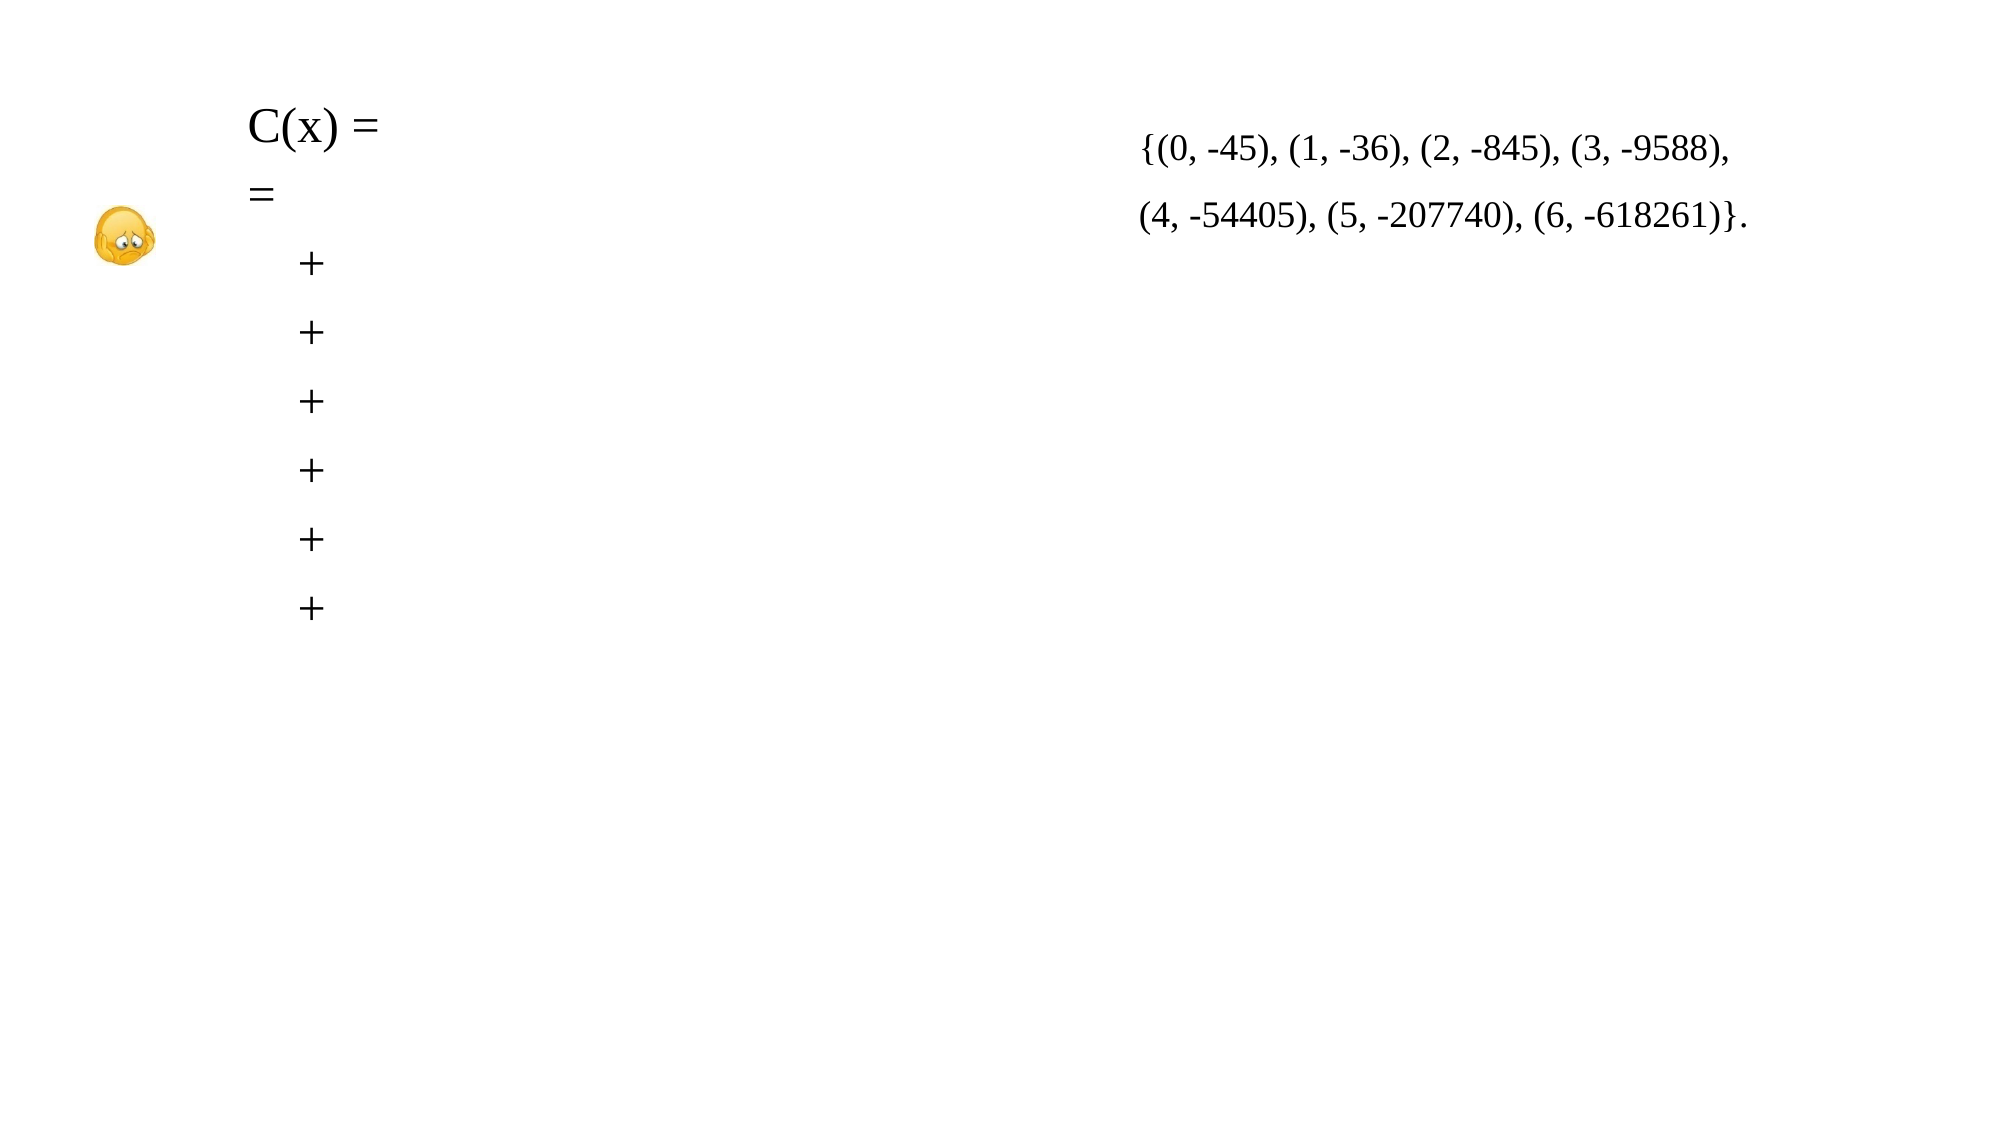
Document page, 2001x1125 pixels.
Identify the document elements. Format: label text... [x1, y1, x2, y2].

picture [93, 205, 156, 266]
text_box {(0, -45), (1, -36), (2, -845), (3, -9588), (4, -54405), (5, -207740), (6, -618261)}. [1124, 93, 1768, 243]
